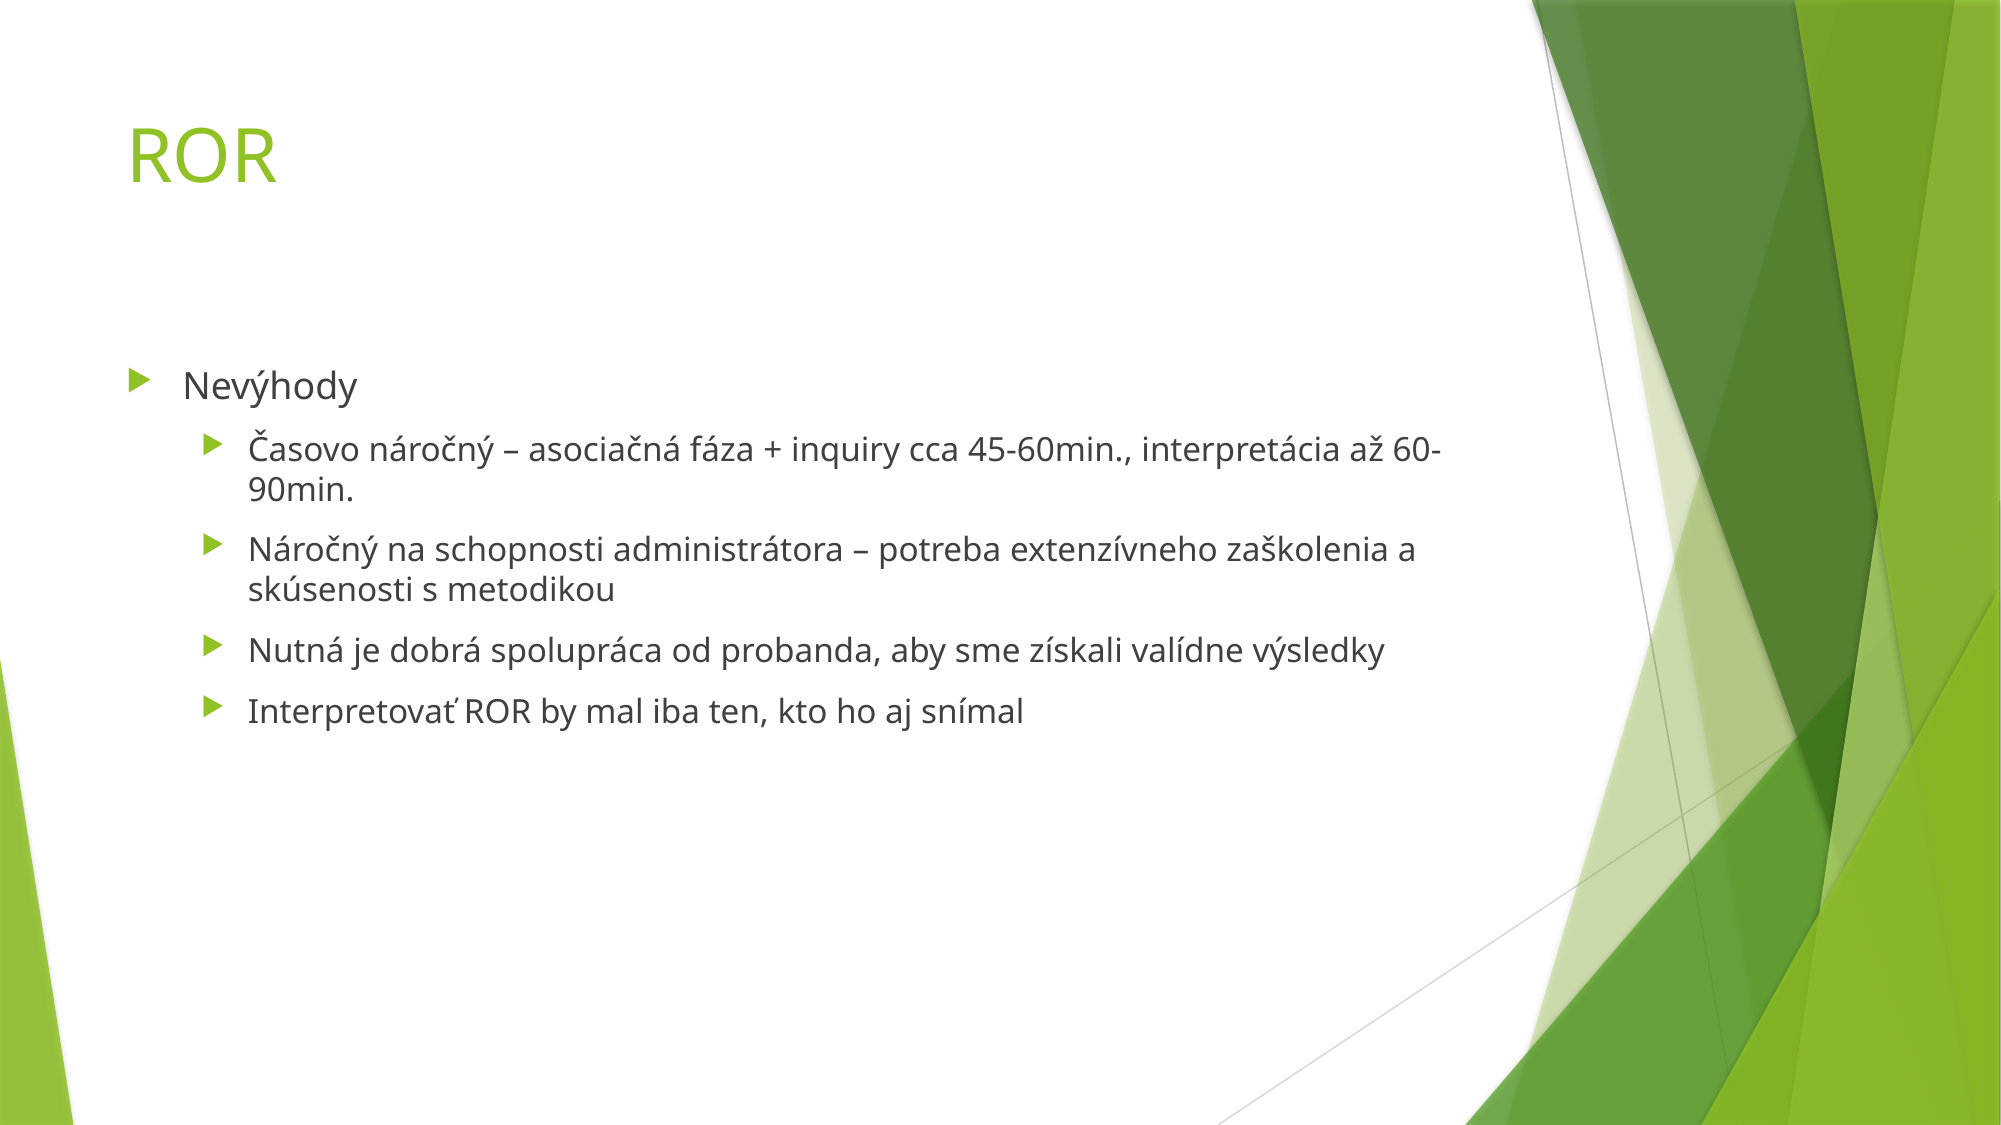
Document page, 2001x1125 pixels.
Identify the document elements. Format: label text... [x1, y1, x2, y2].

list Nevýhody Časovo náročný – asociačná fáza + inquiry cca 45-60min., interpretácia až 60-90min. Náročný na schopnosti administrátora – potreba extenzívneho zaškolenia a skúsenosti s metodikou Nutná je dobrá spolupráca od probanda, aby sme získali valídne výsledky Interpretovať ROR by mal iba ten, kto ho aj snímal [111, 354, 1522, 992]
title ROR [111, 99, 1522, 317]
